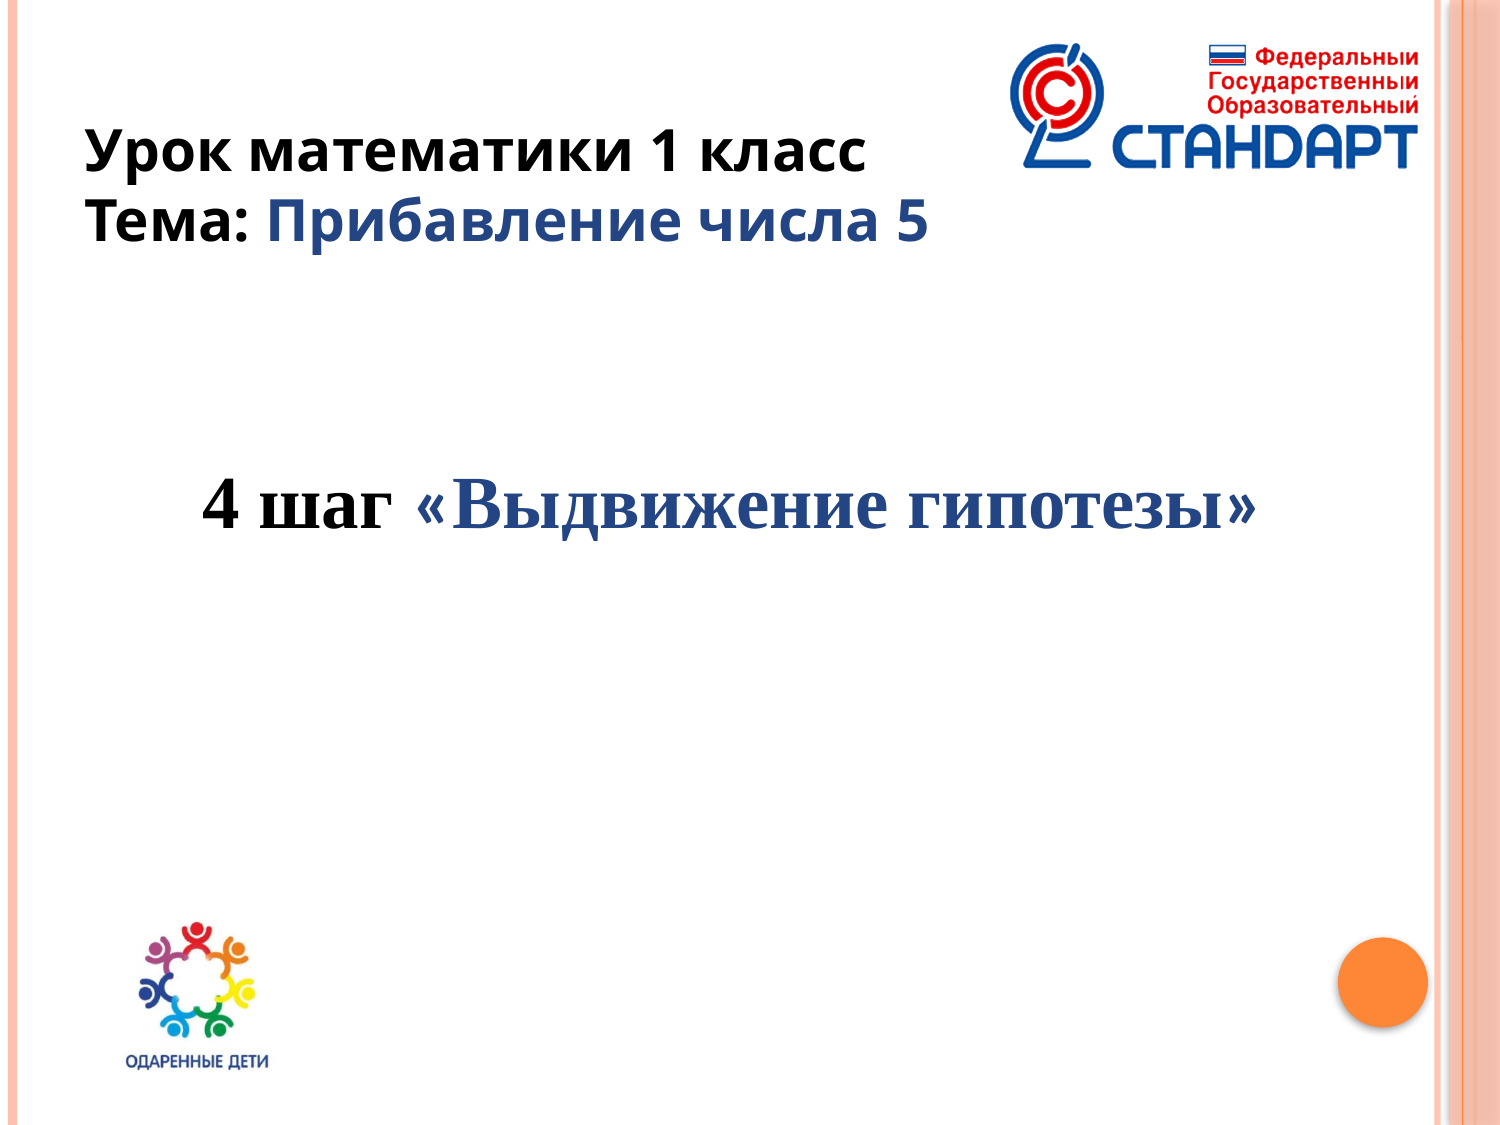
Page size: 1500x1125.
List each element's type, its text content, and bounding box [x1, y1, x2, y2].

picture [995, 34, 1431, 181]
text_box 4 шаг «Выдвижение гипотезы» [187, 445, 1336, 551]
text_box Урок математики 1 класс Тема: Прибавление числа 5 [70, 105, 985, 261]
picture [69, 913, 317, 1079]
